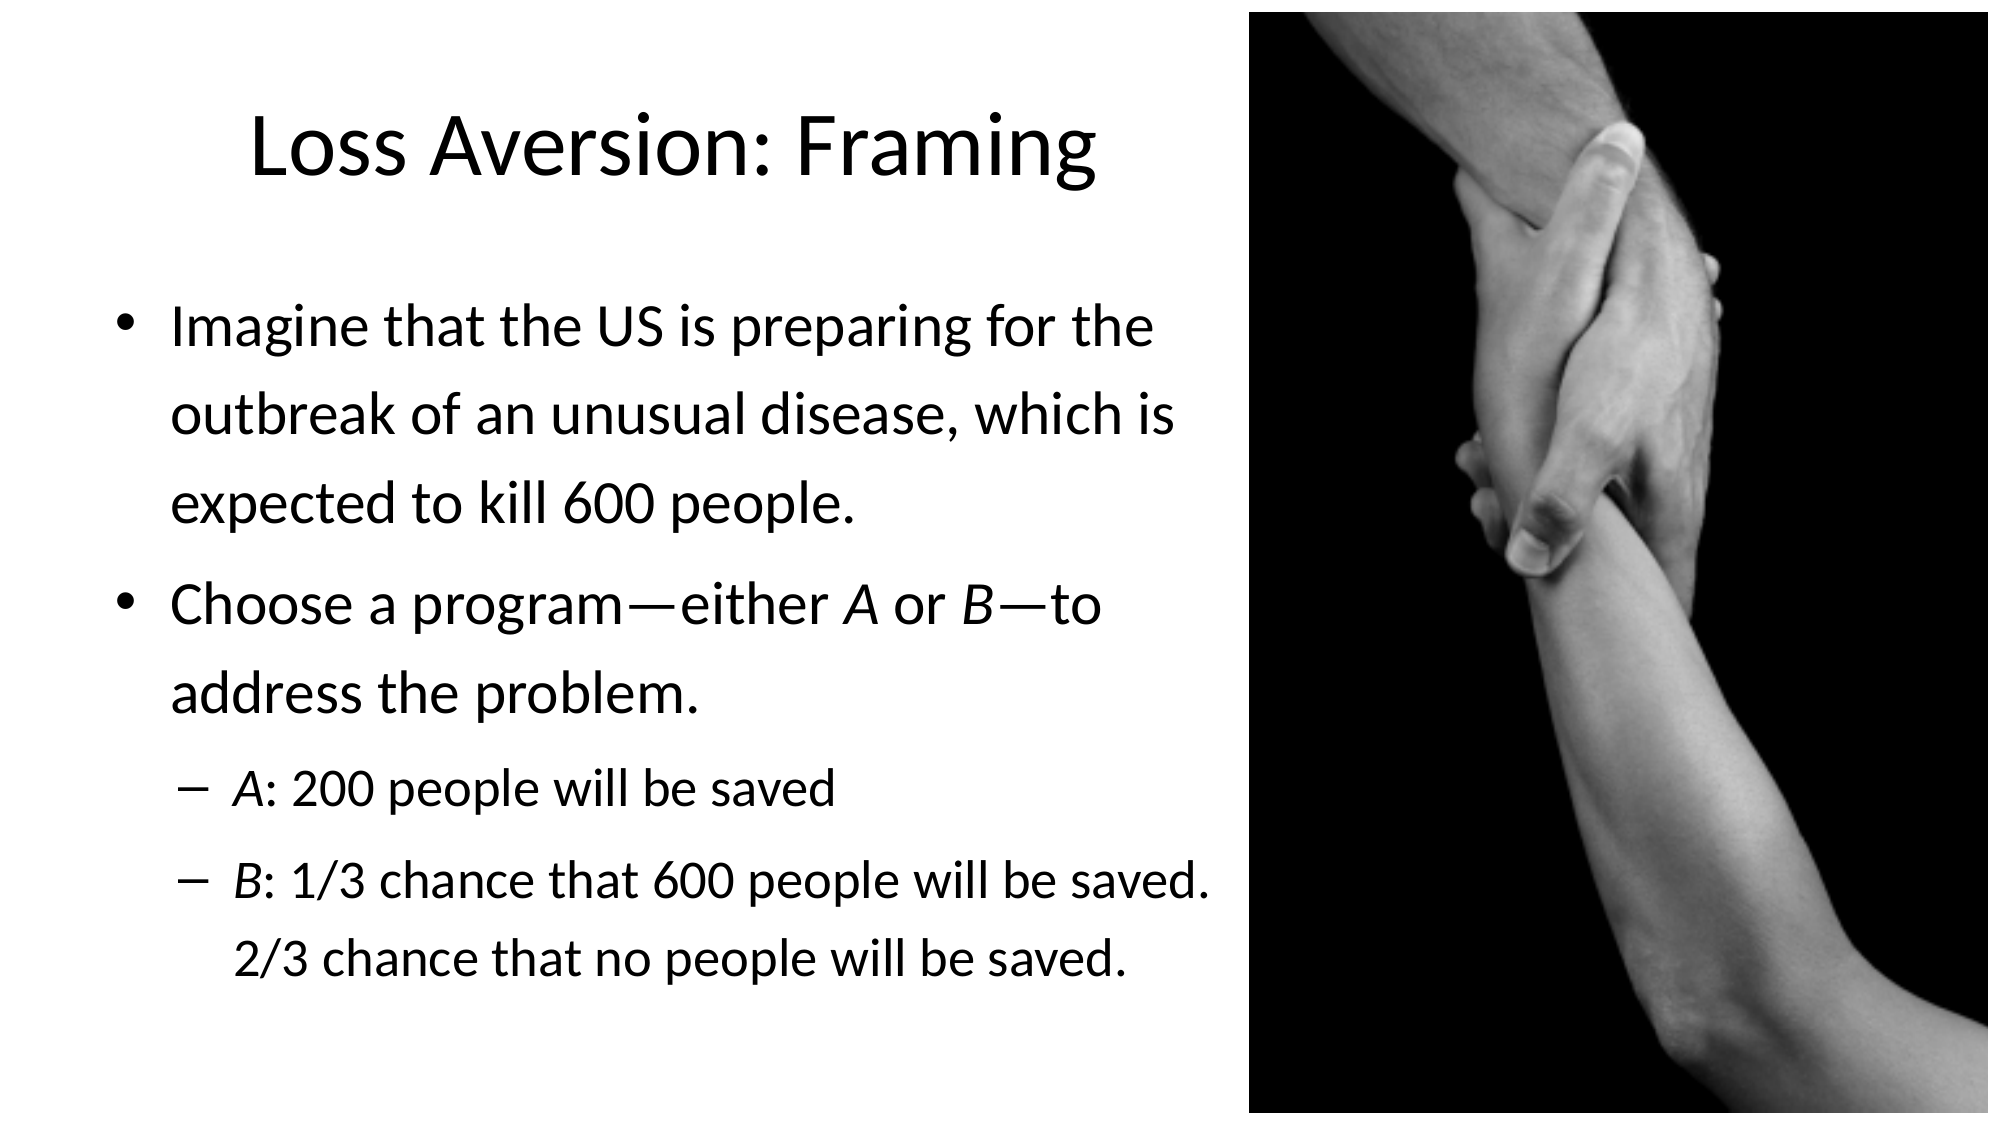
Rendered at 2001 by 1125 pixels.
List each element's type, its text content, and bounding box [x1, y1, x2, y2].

picture [1248, 12, 1988, 1113]
list Imagine that the US is preparing for the outbreak of an unusual disease, which is expected to kill 600 people. Choose a program—either A or B—to address the problem. A: 200 people will be saved B: 1/3 chance that 600 people will be saved. 2/3 chance that no people will be saved. [99, 262, 1243, 1005]
title Loss Aversion: Framing [99, 45, 1243, 233]
